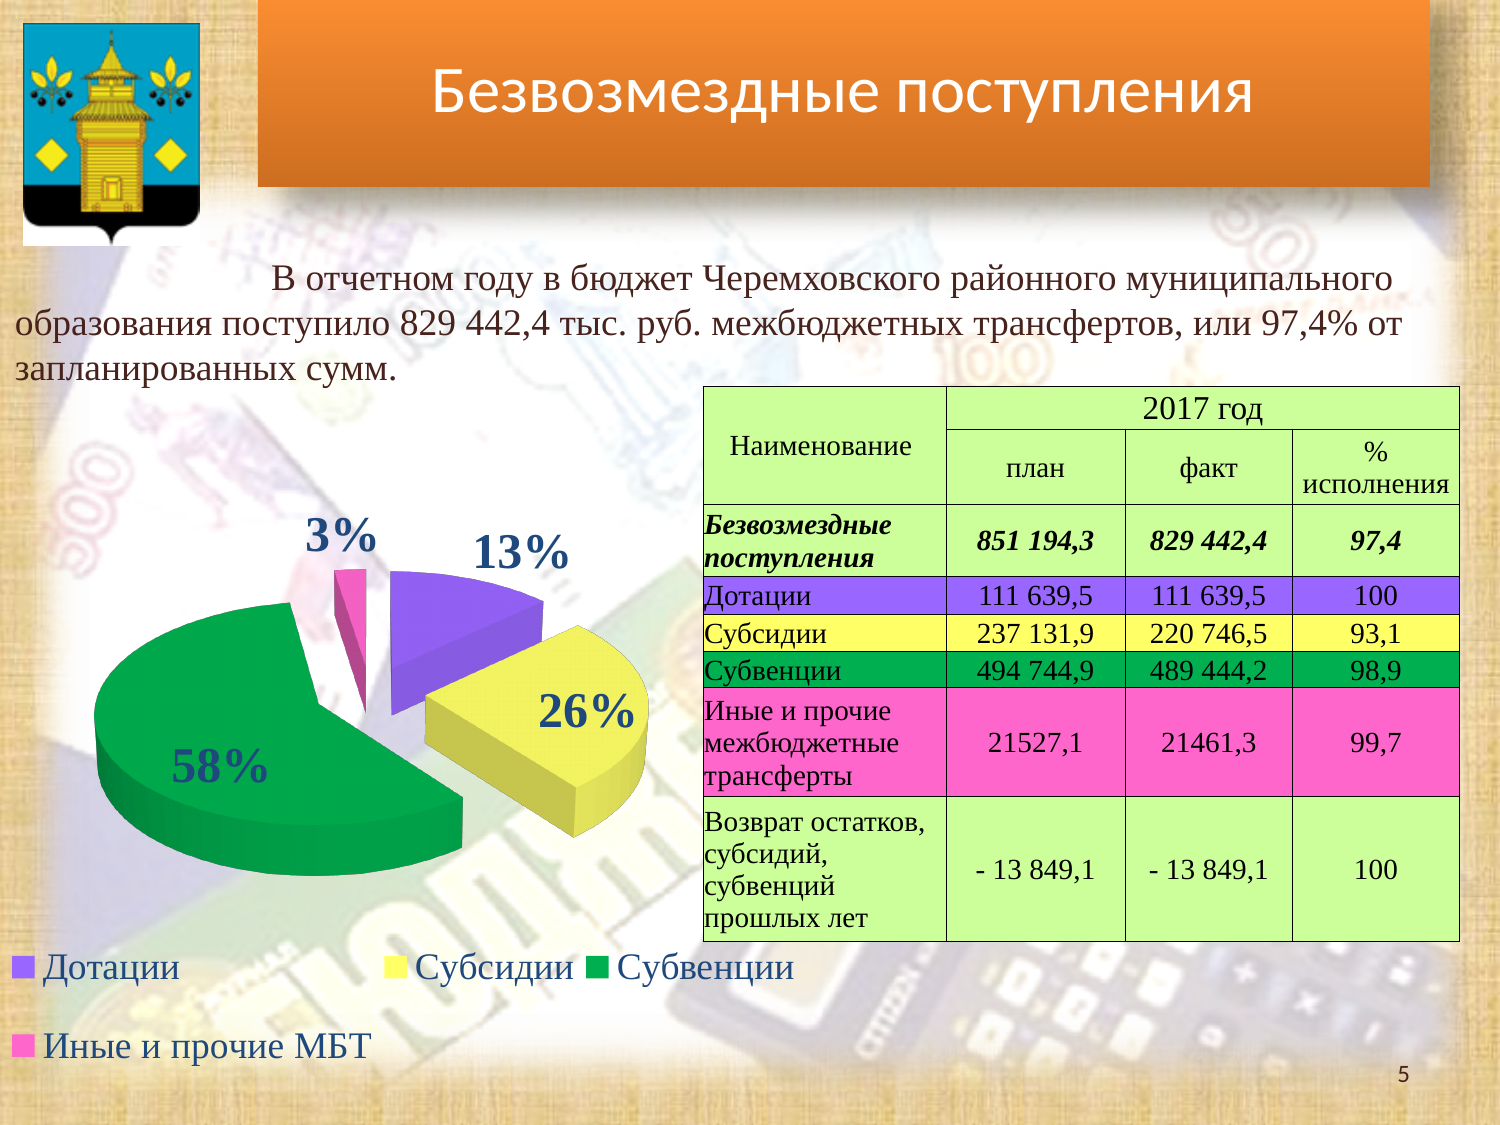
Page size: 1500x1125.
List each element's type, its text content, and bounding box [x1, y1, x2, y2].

title Безвозмездные поступления [257, 0, 1430, 129]
picture [0, 0, 1500, 1125]
chart [0, 336, 927, 1125]
